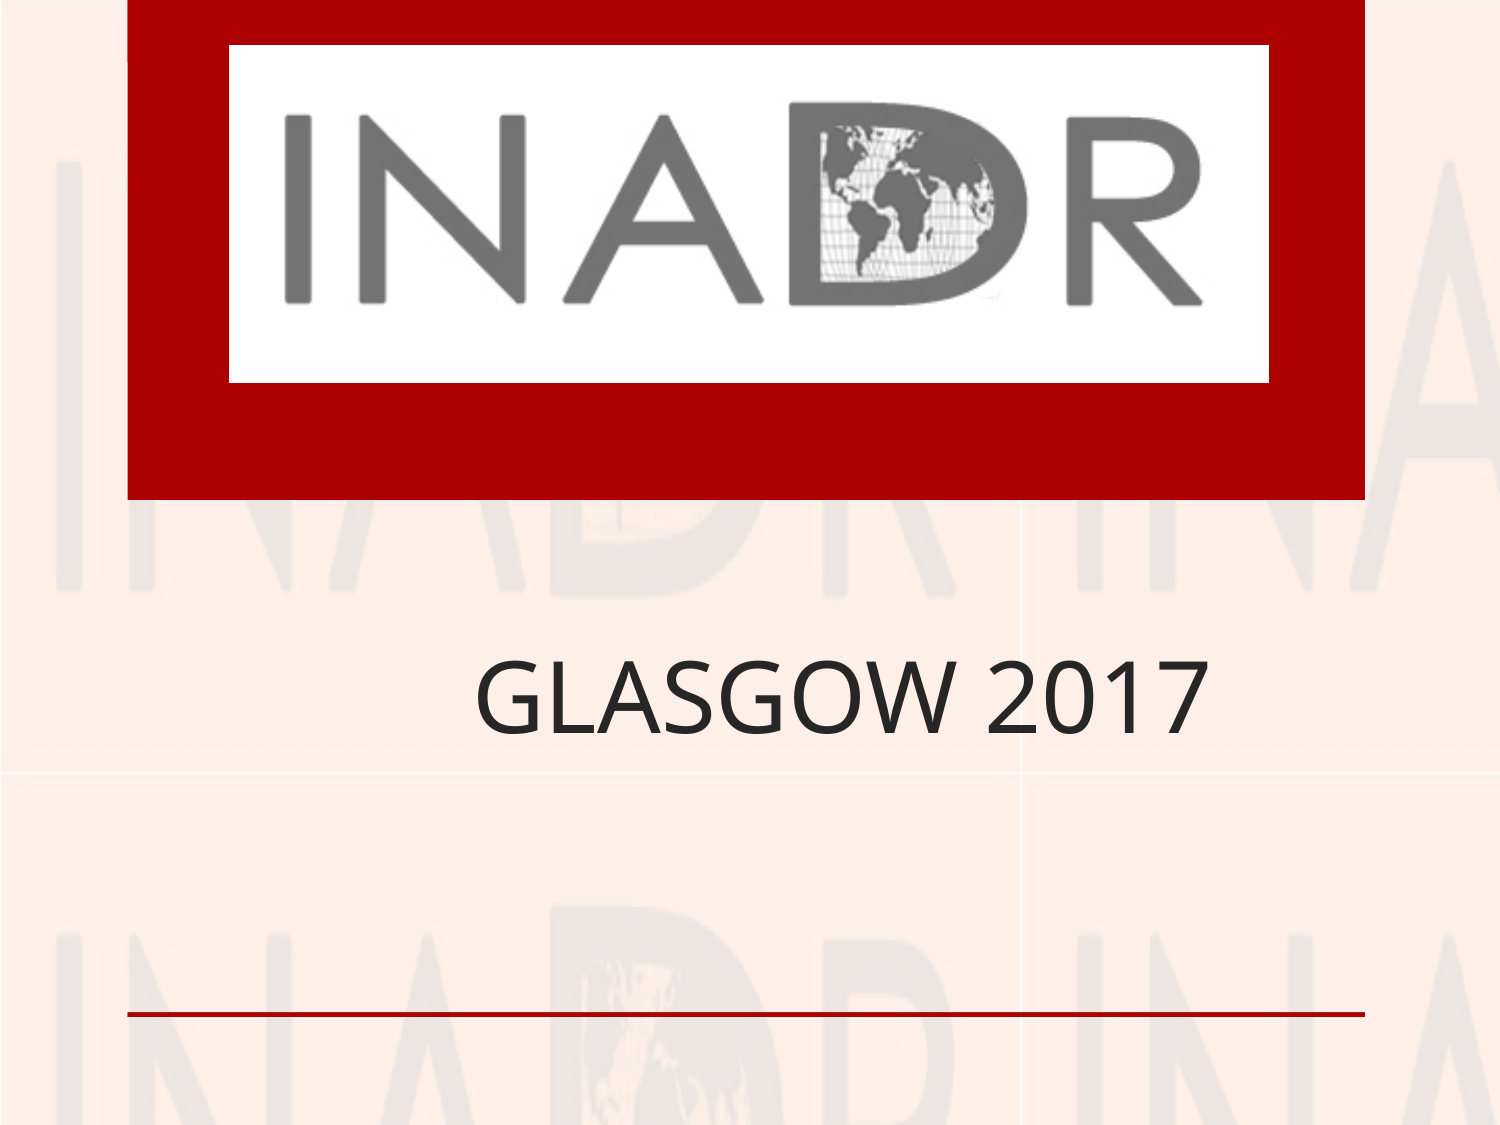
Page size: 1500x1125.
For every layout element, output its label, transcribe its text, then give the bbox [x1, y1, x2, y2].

title GLASGOW 2017 [125, 517, 1269, 882]
picture [228, 44, 1270, 384]
